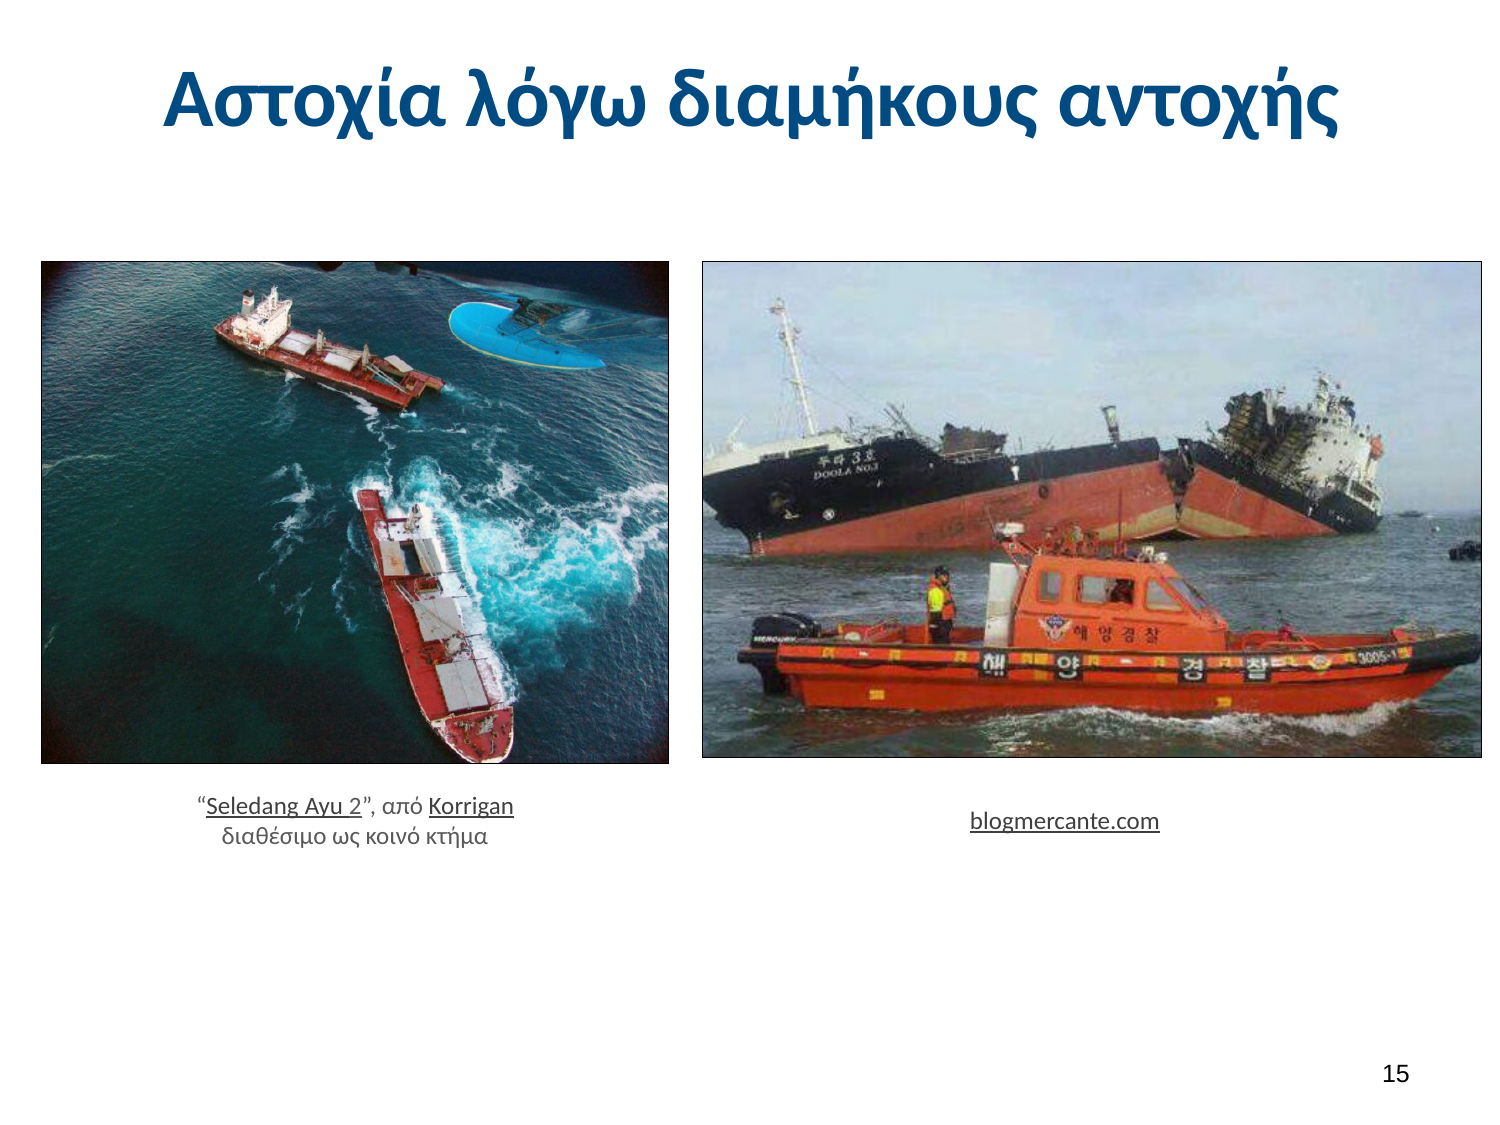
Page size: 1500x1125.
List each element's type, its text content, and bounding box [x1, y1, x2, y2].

picture [702, 261, 1482, 758]
slide_number 14 [1074, 1042, 1425, 1103]
title Αστοχία λόγω διαμήκους αντοχής [76, 19, 1427, 169]
picture [41, 260, 670, 764]
text_box blogmercante.com [714, 797, 1416, 842]
text_box “Seledang Ayu 2”, από Korrigan διαθέσιμο ως κοινό κτήμα [142, 782, 568, 857]
